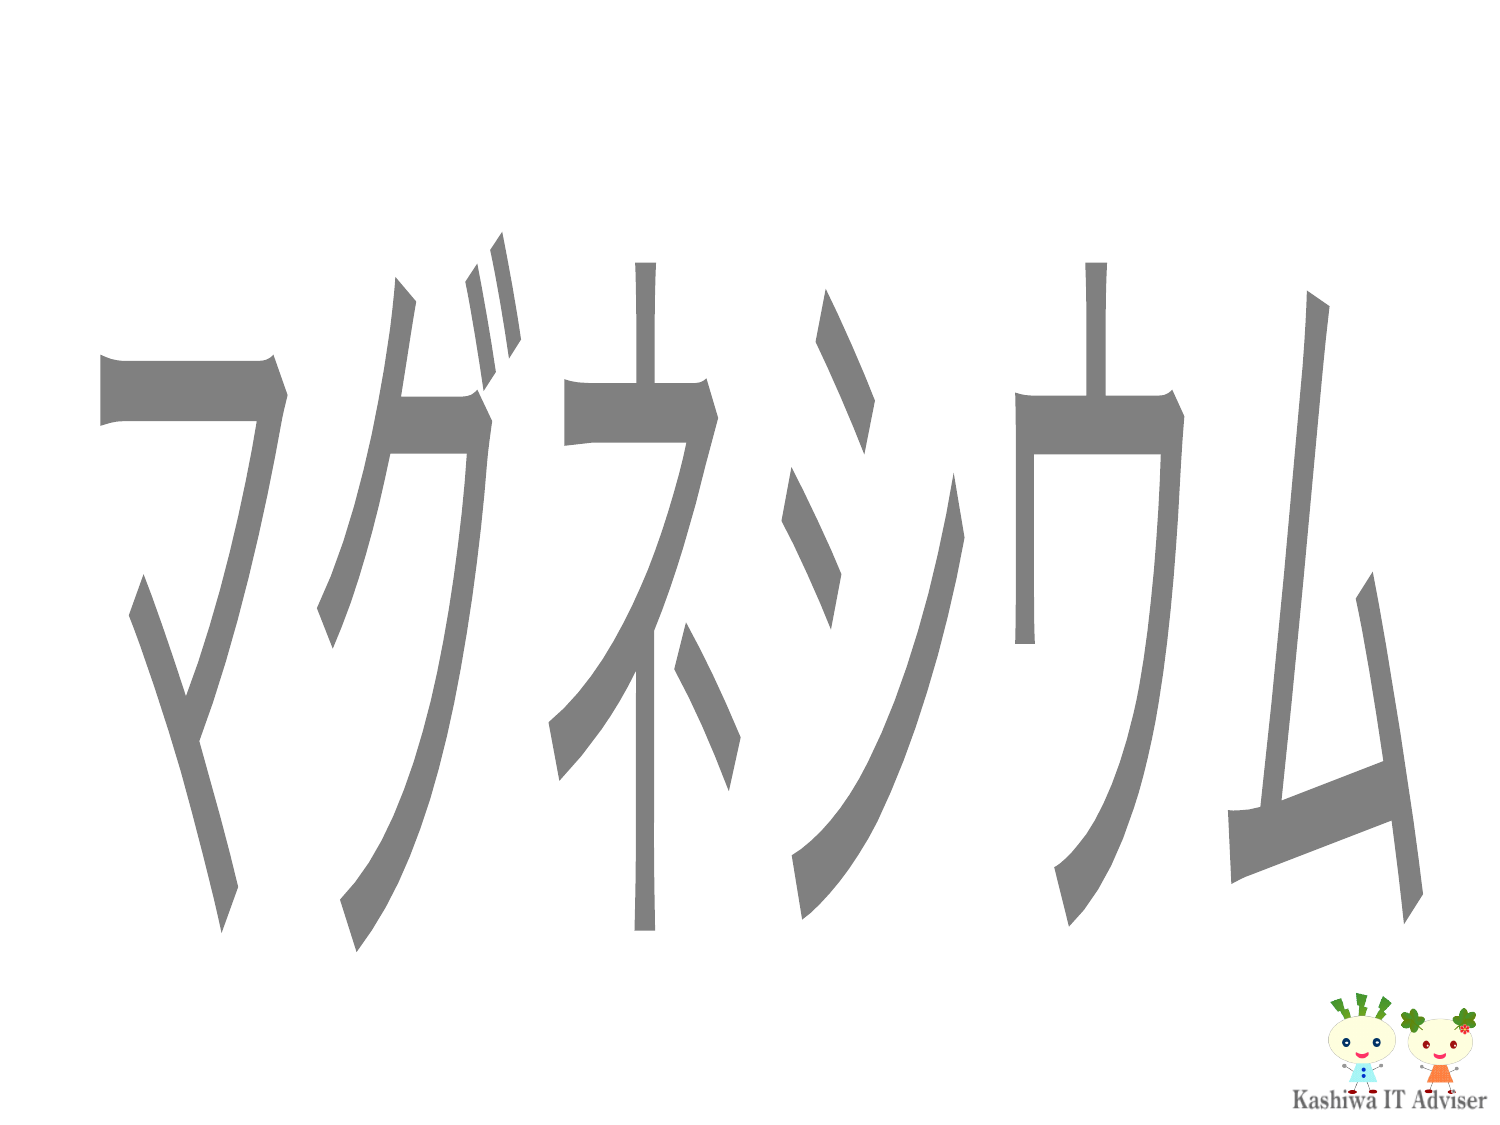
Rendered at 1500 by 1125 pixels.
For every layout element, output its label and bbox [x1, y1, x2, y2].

picture [1292, 992, 1488, 1110]
